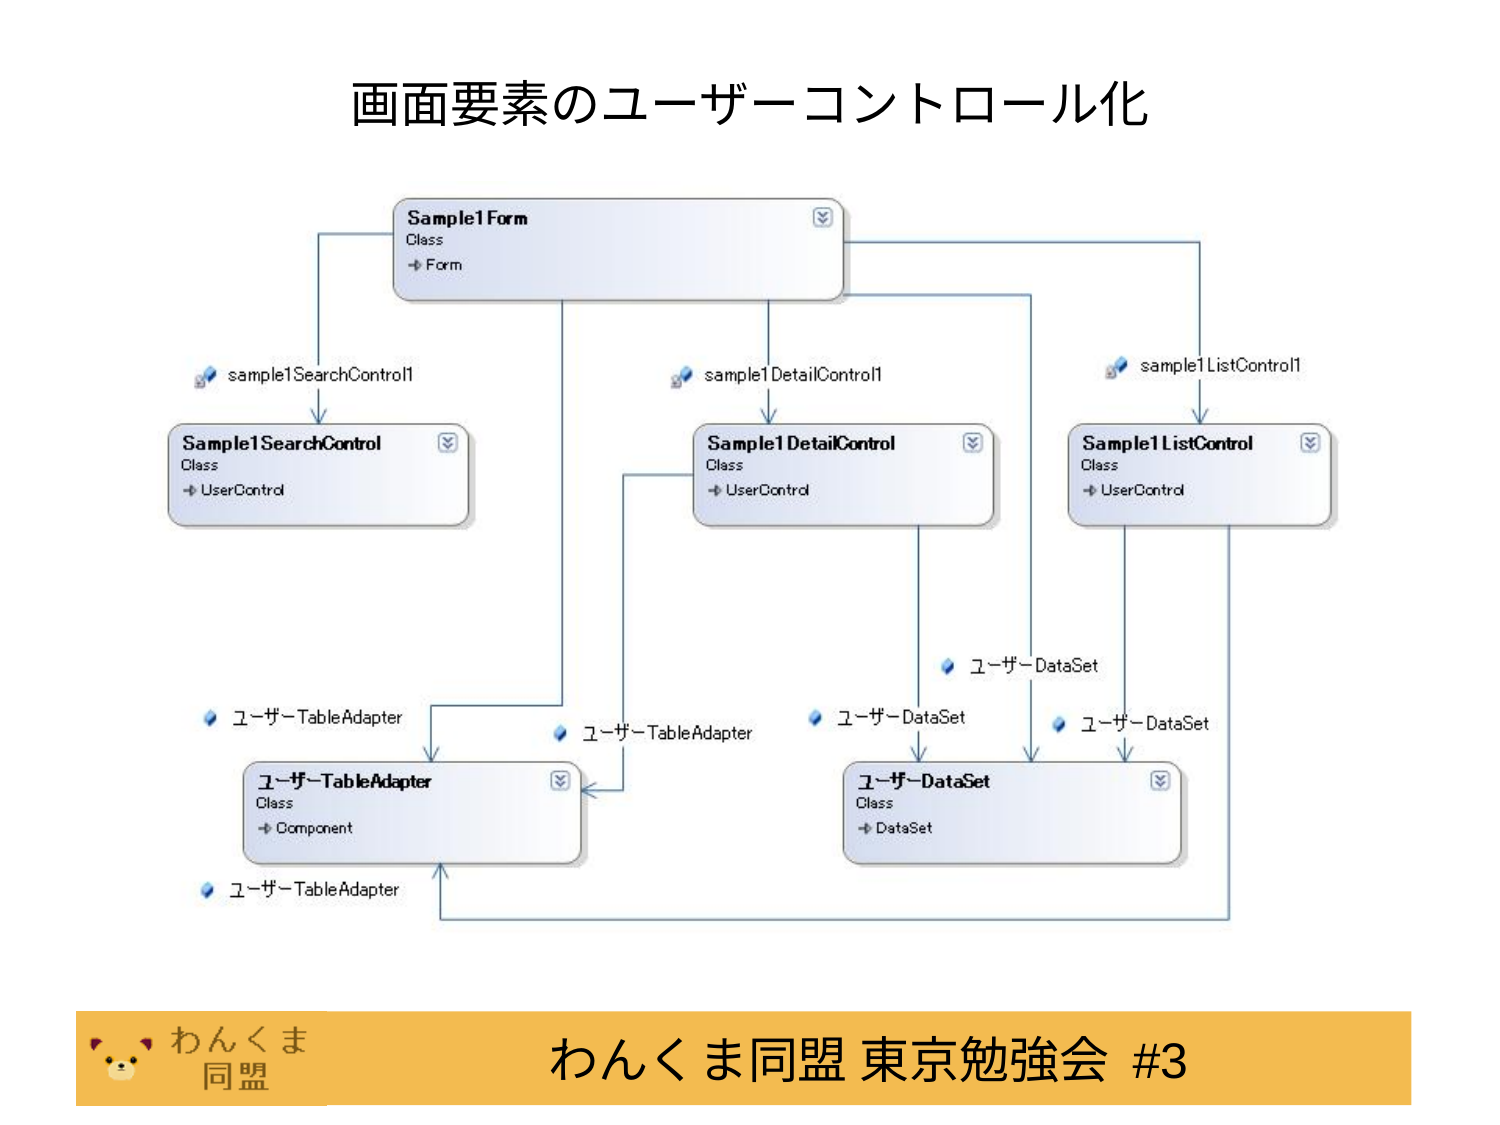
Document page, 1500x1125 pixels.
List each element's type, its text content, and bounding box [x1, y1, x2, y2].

title 画面要素のユーザーコントロール化 [74, 44, 1426, 162]
picture [156, 181, 1344, 944]
picture [76, 1011, 324, 1106]
